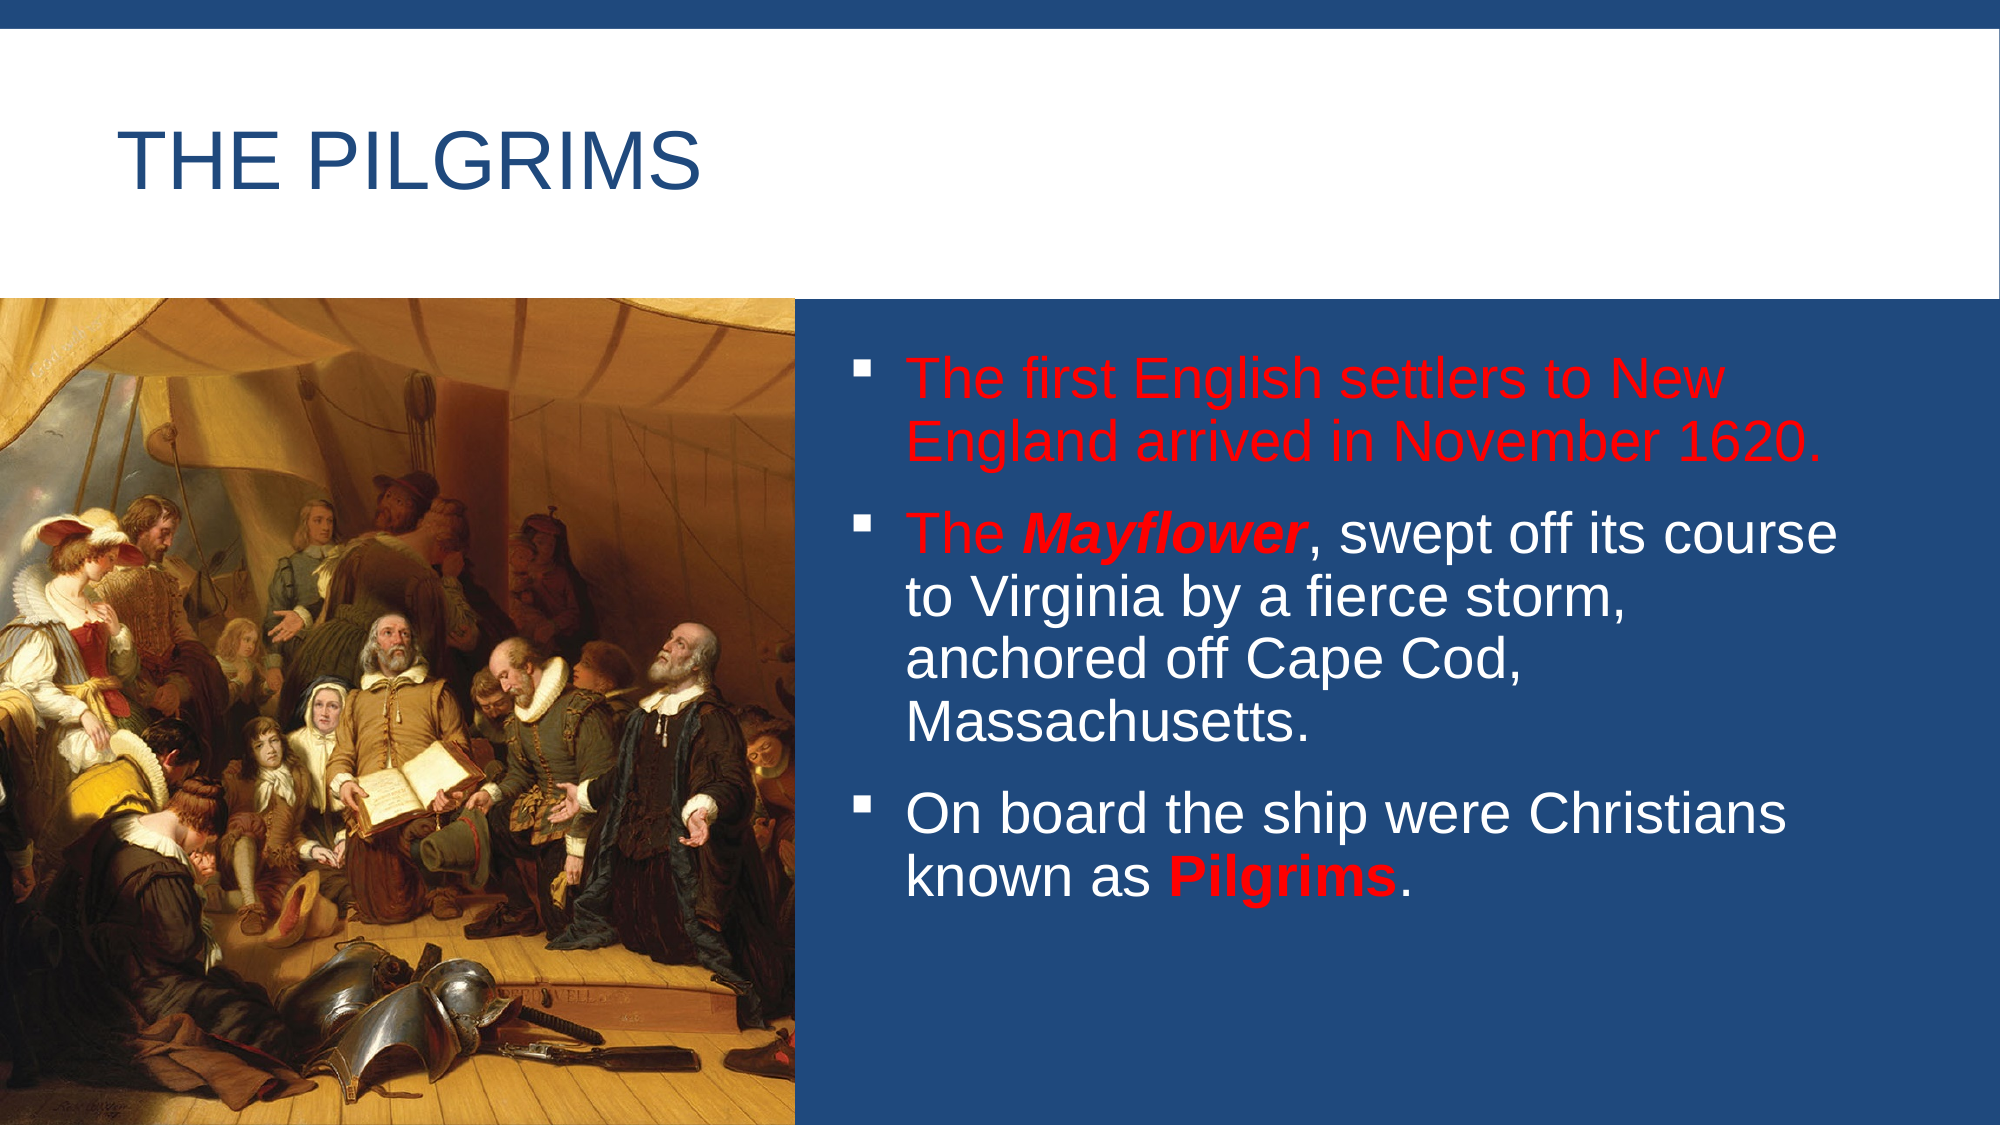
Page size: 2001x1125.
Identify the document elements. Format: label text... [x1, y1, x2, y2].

list The first English settlers to New England arrived in November 1620. The Mayflower, swept off its course to Virginia by a fierce storm, anchored off Cape Cod, Massachusetts. On board the ship were Christians known as Pilgrims. [834, 340, 1899, 1079]
title The pilgrims [101, 46, 1899, 283]
picture [0, 298, 795, 1125]
